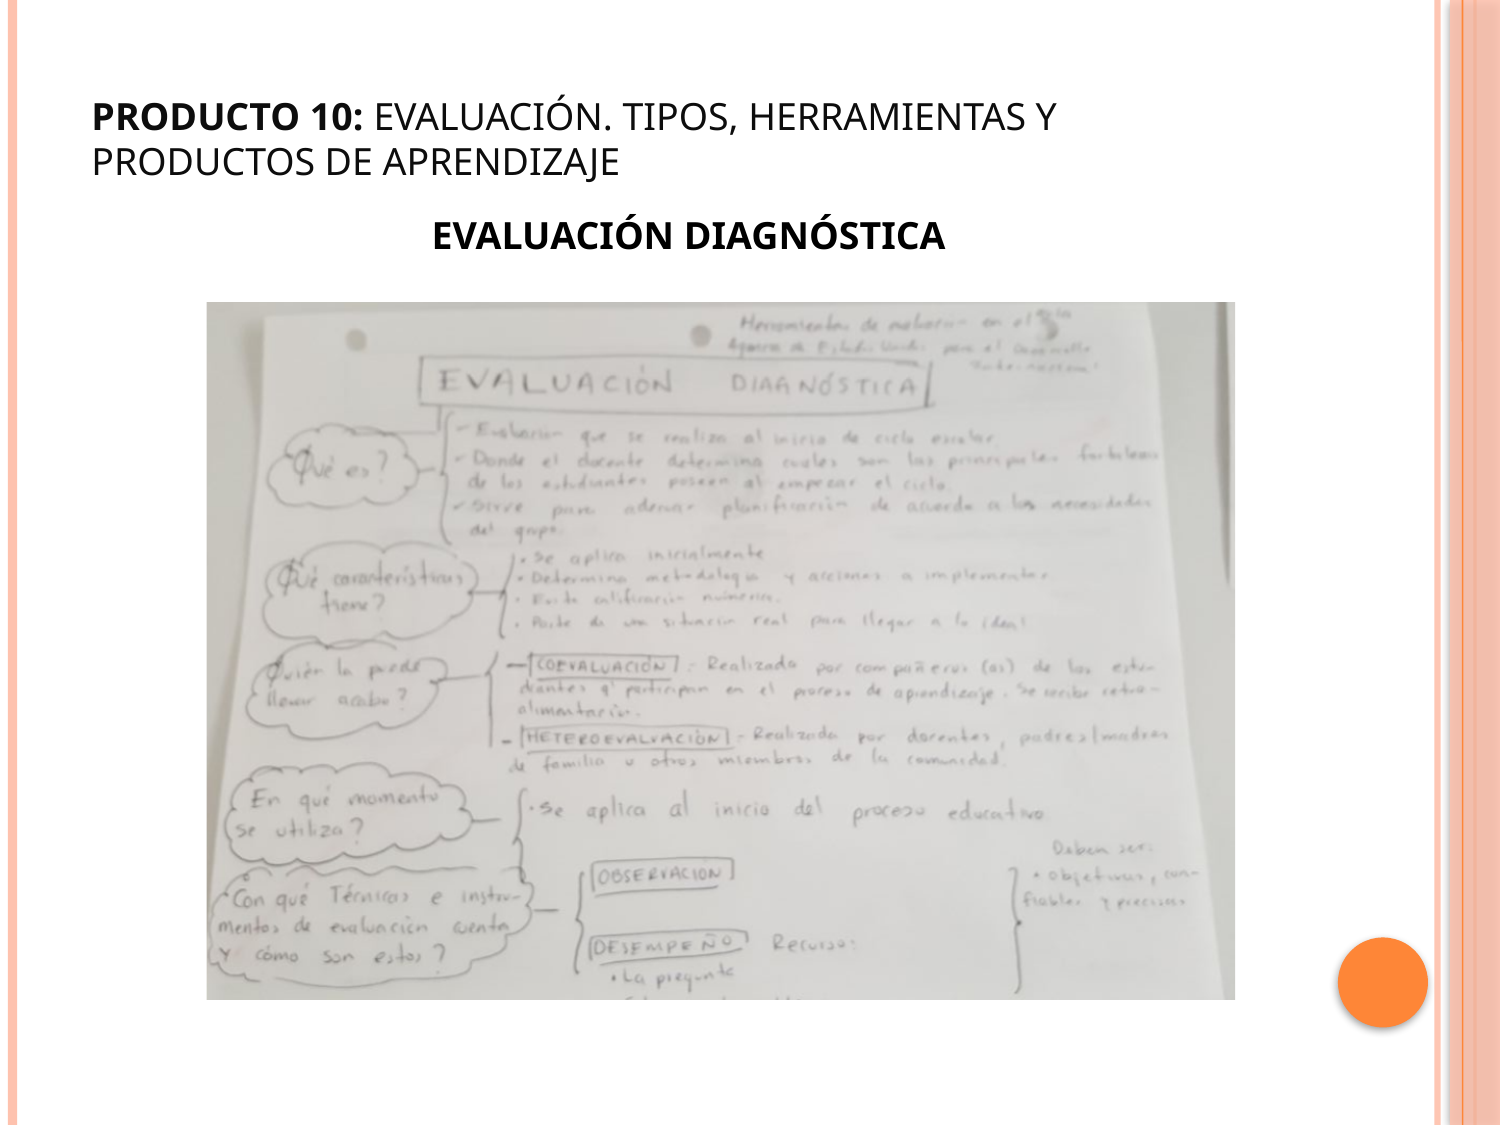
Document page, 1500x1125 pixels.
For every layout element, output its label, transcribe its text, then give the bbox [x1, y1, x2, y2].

picture [206, 136, 1236, 1125]
title Producto 10: Evaluación. Tipos, herramientas y productos de Aprendizaje [76, 78, 1302, 266]
